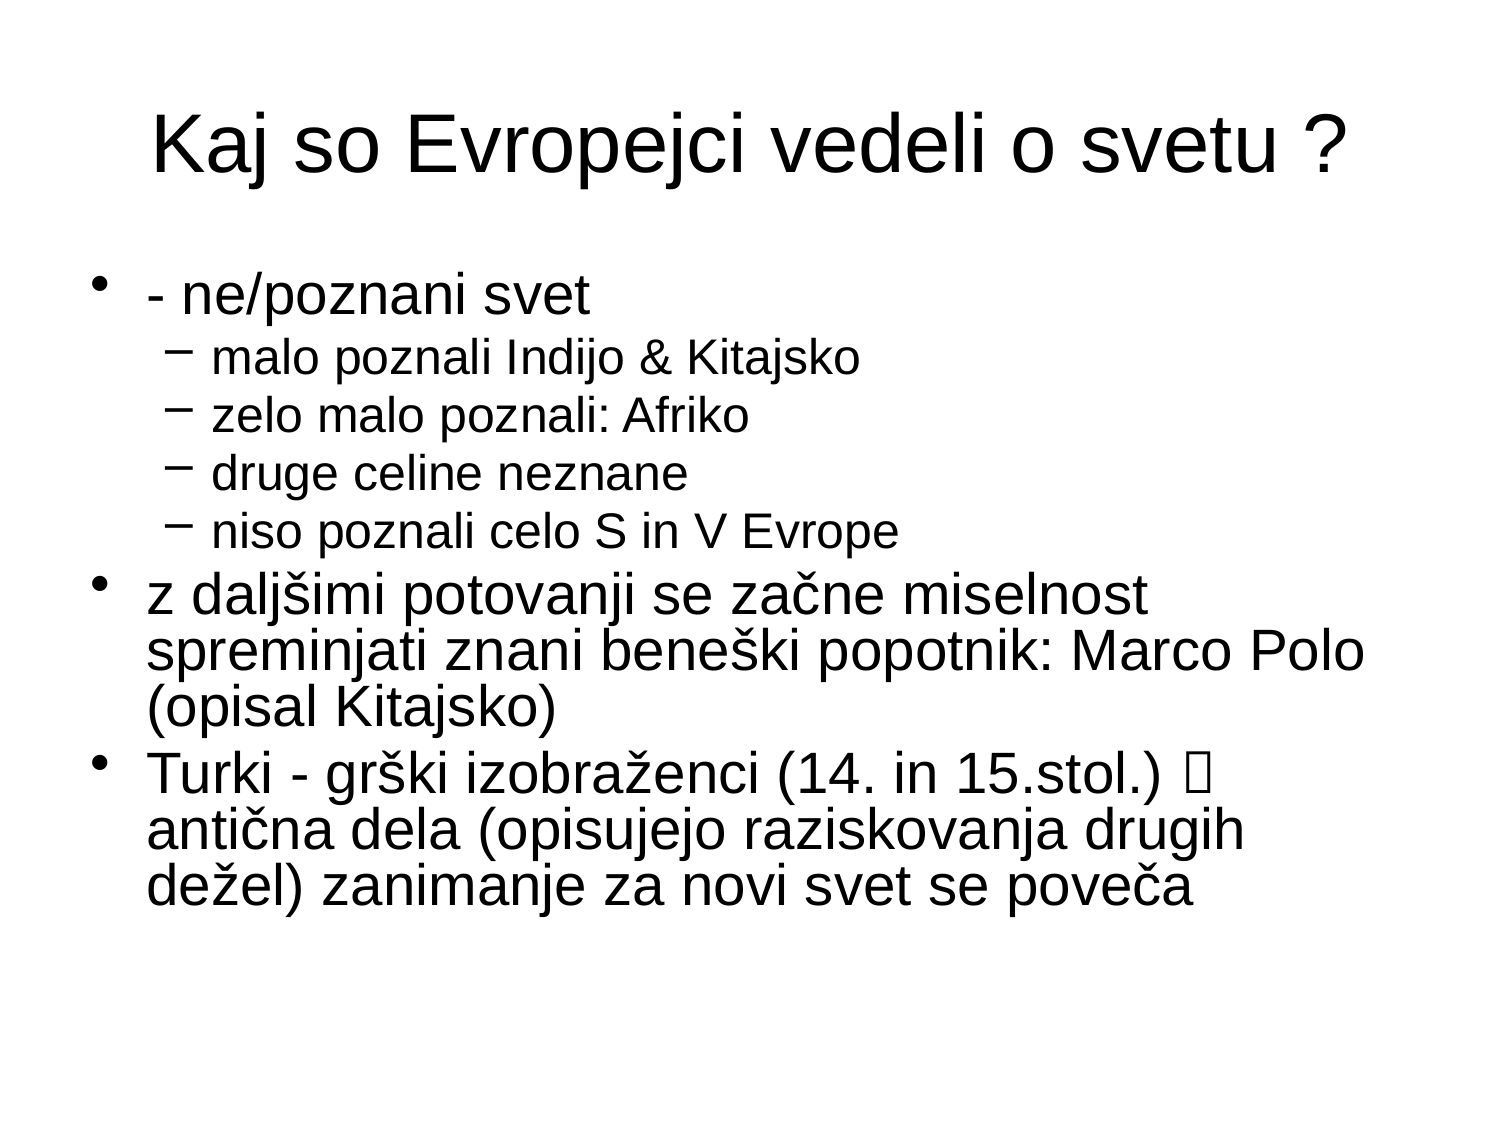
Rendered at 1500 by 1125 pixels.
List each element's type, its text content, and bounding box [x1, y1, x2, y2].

list - ne/poznani svet malo poznali Indijo & Kitajsko zelo malo poznali: Afriko druge celine neznane niso poznali celo S in V Evrope z daljšimi potovanji se začne miselnost spreminjati znani beneški popotnik: Marco Polo (opisal Kitajsko) Turki - grški izobraženci (14. in 15.stol.)  antična dela (opisujejo raziskovanja drugih dežel) zanimanje za novi svet se poveča [75, 262, 1425, 1005]
title Kaj so Evropejci vedeli o svetu ? [75, 45, 1425, 233]
